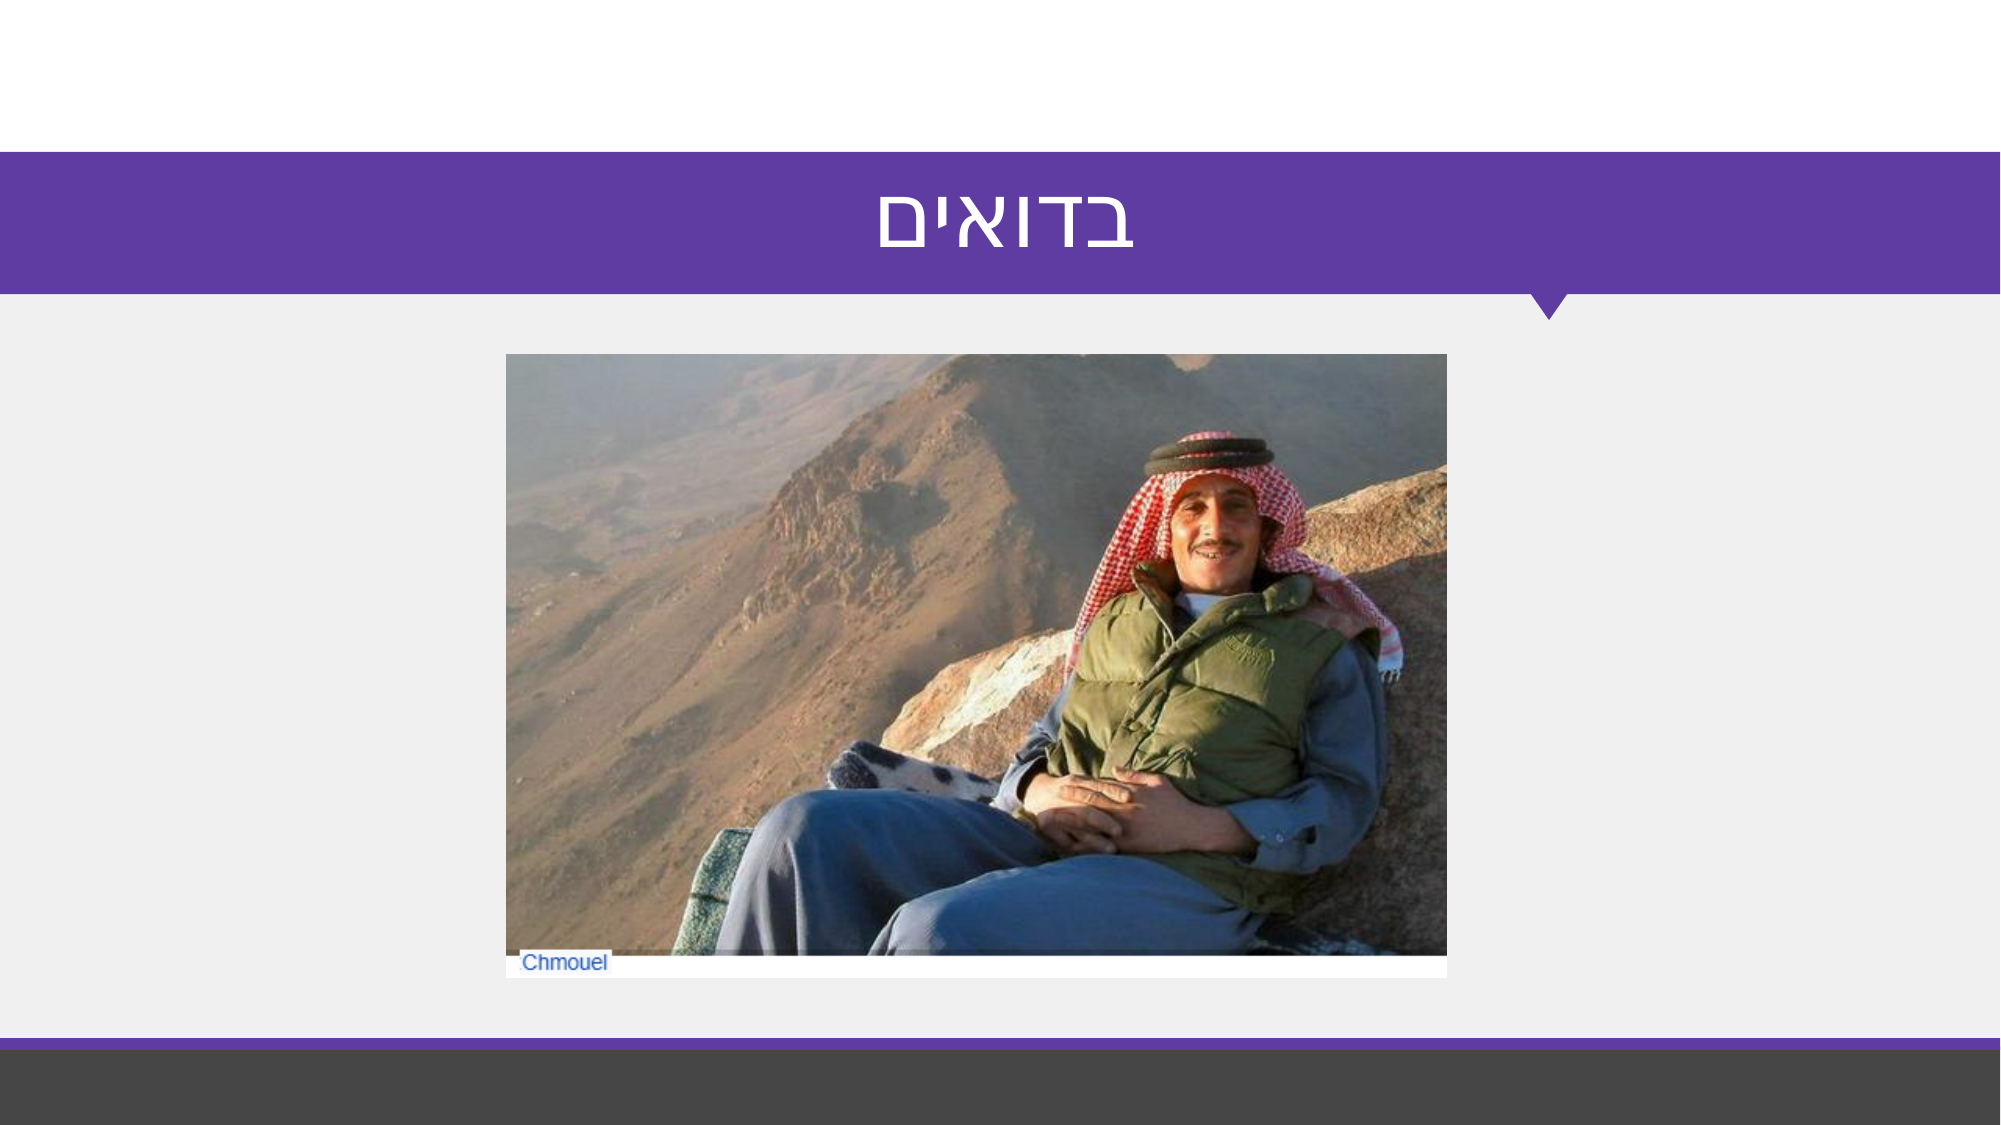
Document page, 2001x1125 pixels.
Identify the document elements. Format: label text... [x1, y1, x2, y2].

picture [505, 353, 1448, 979]
title בדואים [180, 36, 1830, 275]
